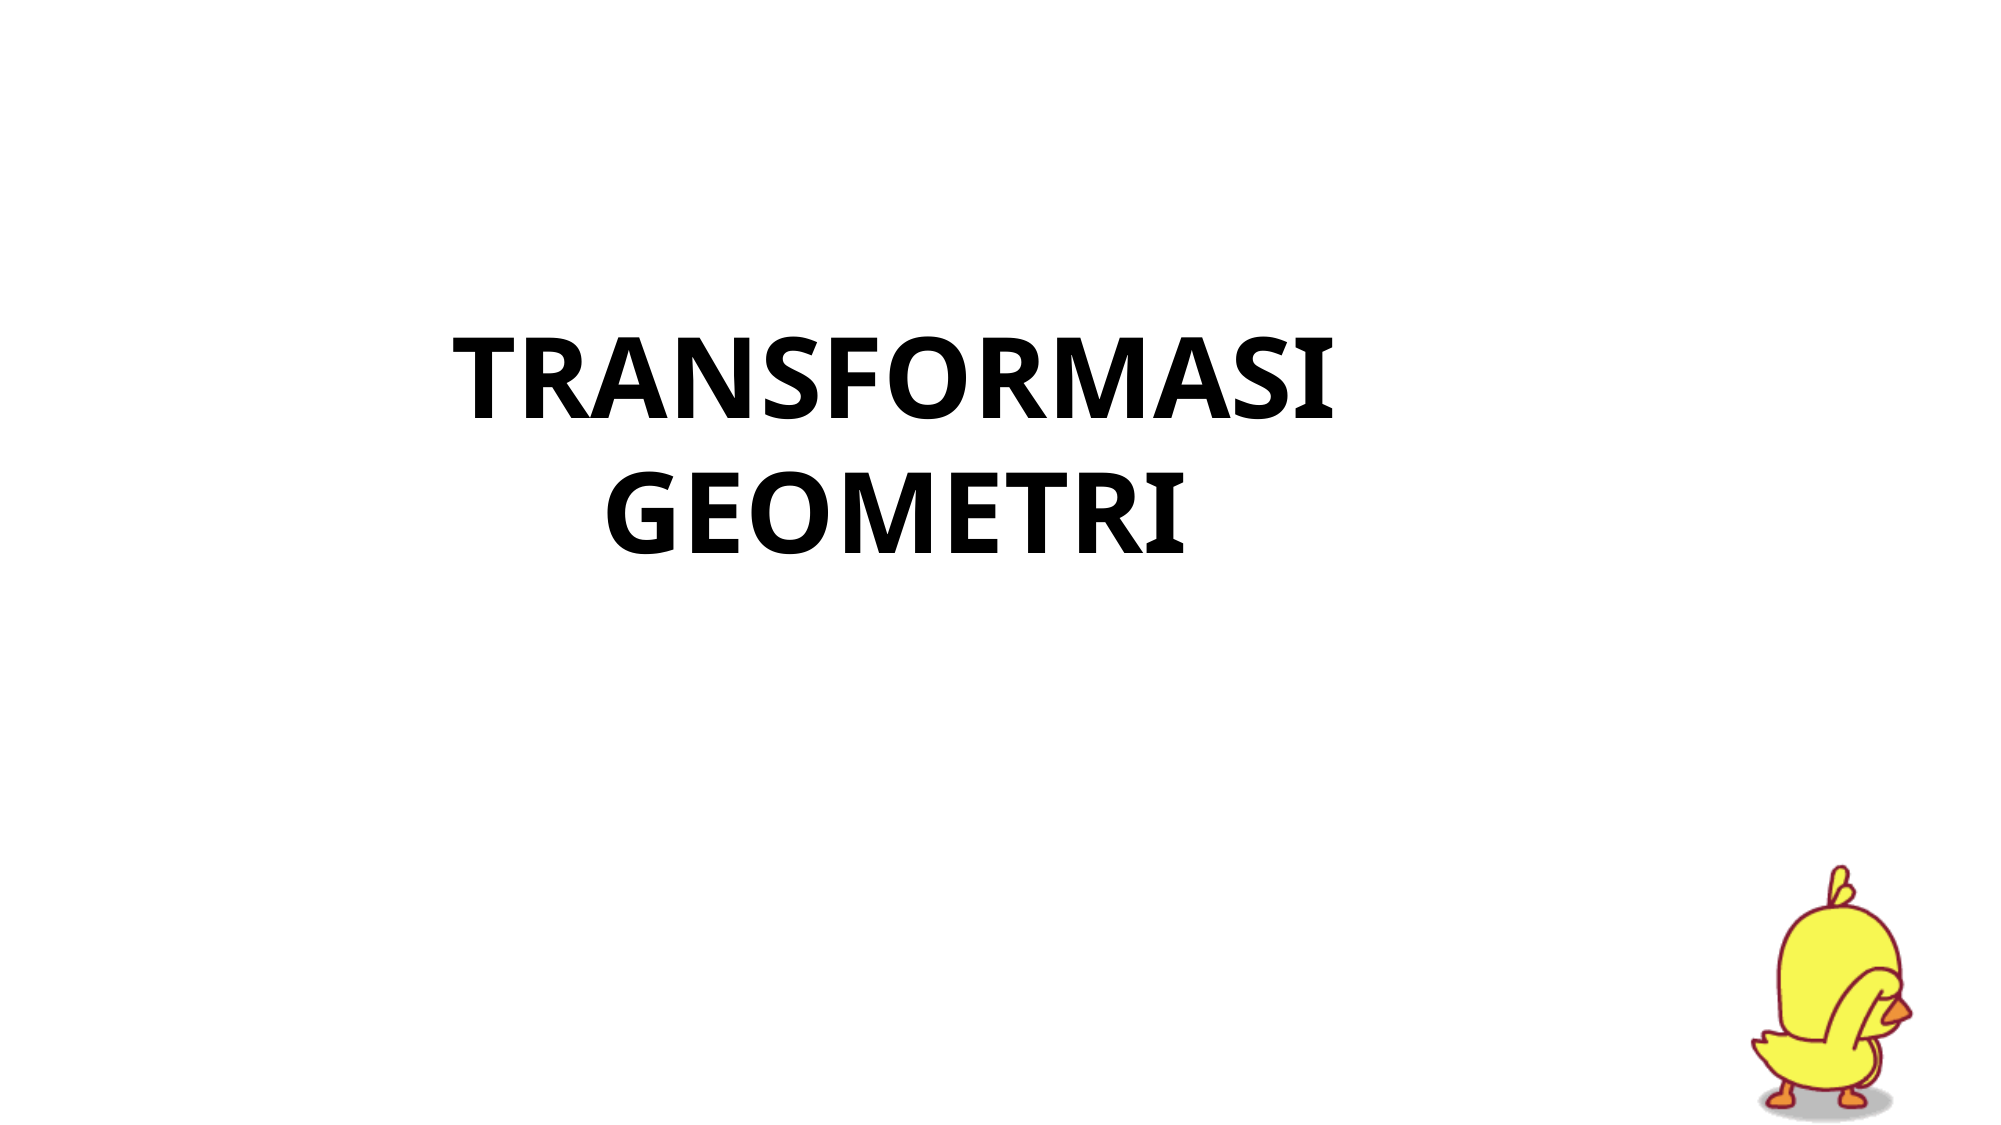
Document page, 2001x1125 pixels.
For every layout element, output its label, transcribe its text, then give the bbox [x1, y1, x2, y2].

picture [1706, 856, 1925, 1125]
text_box TRANSFORMASI GEOMETRI [436, 298, 1353, 584]
